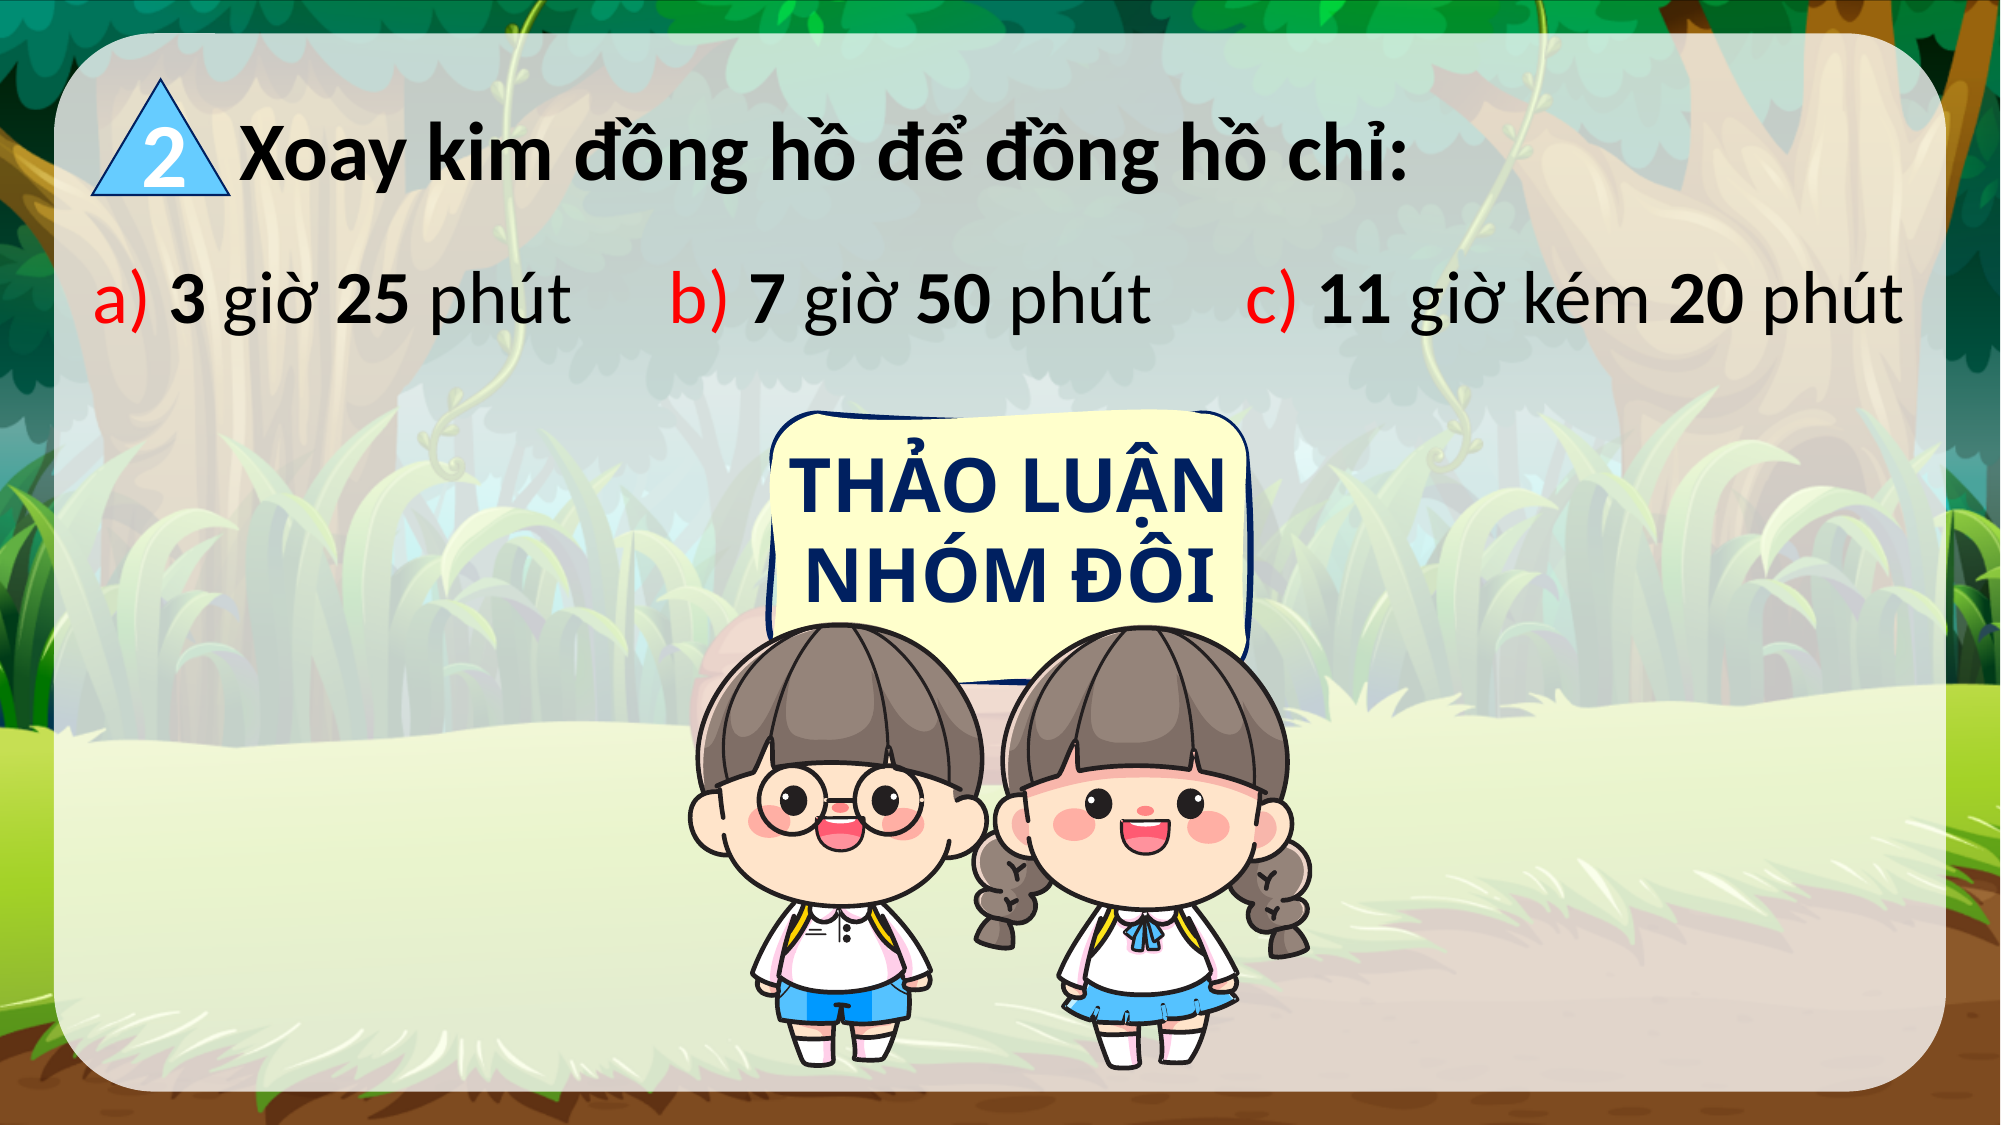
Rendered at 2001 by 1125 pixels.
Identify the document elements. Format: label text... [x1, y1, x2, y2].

text_box c) 11 giờ kém 20 phút [1230, 240, 1932, 346]
text_box a) 3 giờ 25 phút [77, 240, 596, 346]
text_box 2 [90, 77, 224, 197]
text_box b) 7 giờ 50 phút [654, 240, 1172, 346]
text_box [687, 413, 1313, 1071]
picture [0, 0, 2001, 1125]
text_box [52, 32, 1948, 1093]
text_box Xoay kim đồng hồ để đồng hồ chỉ: [224, 90, 1449, 205]
